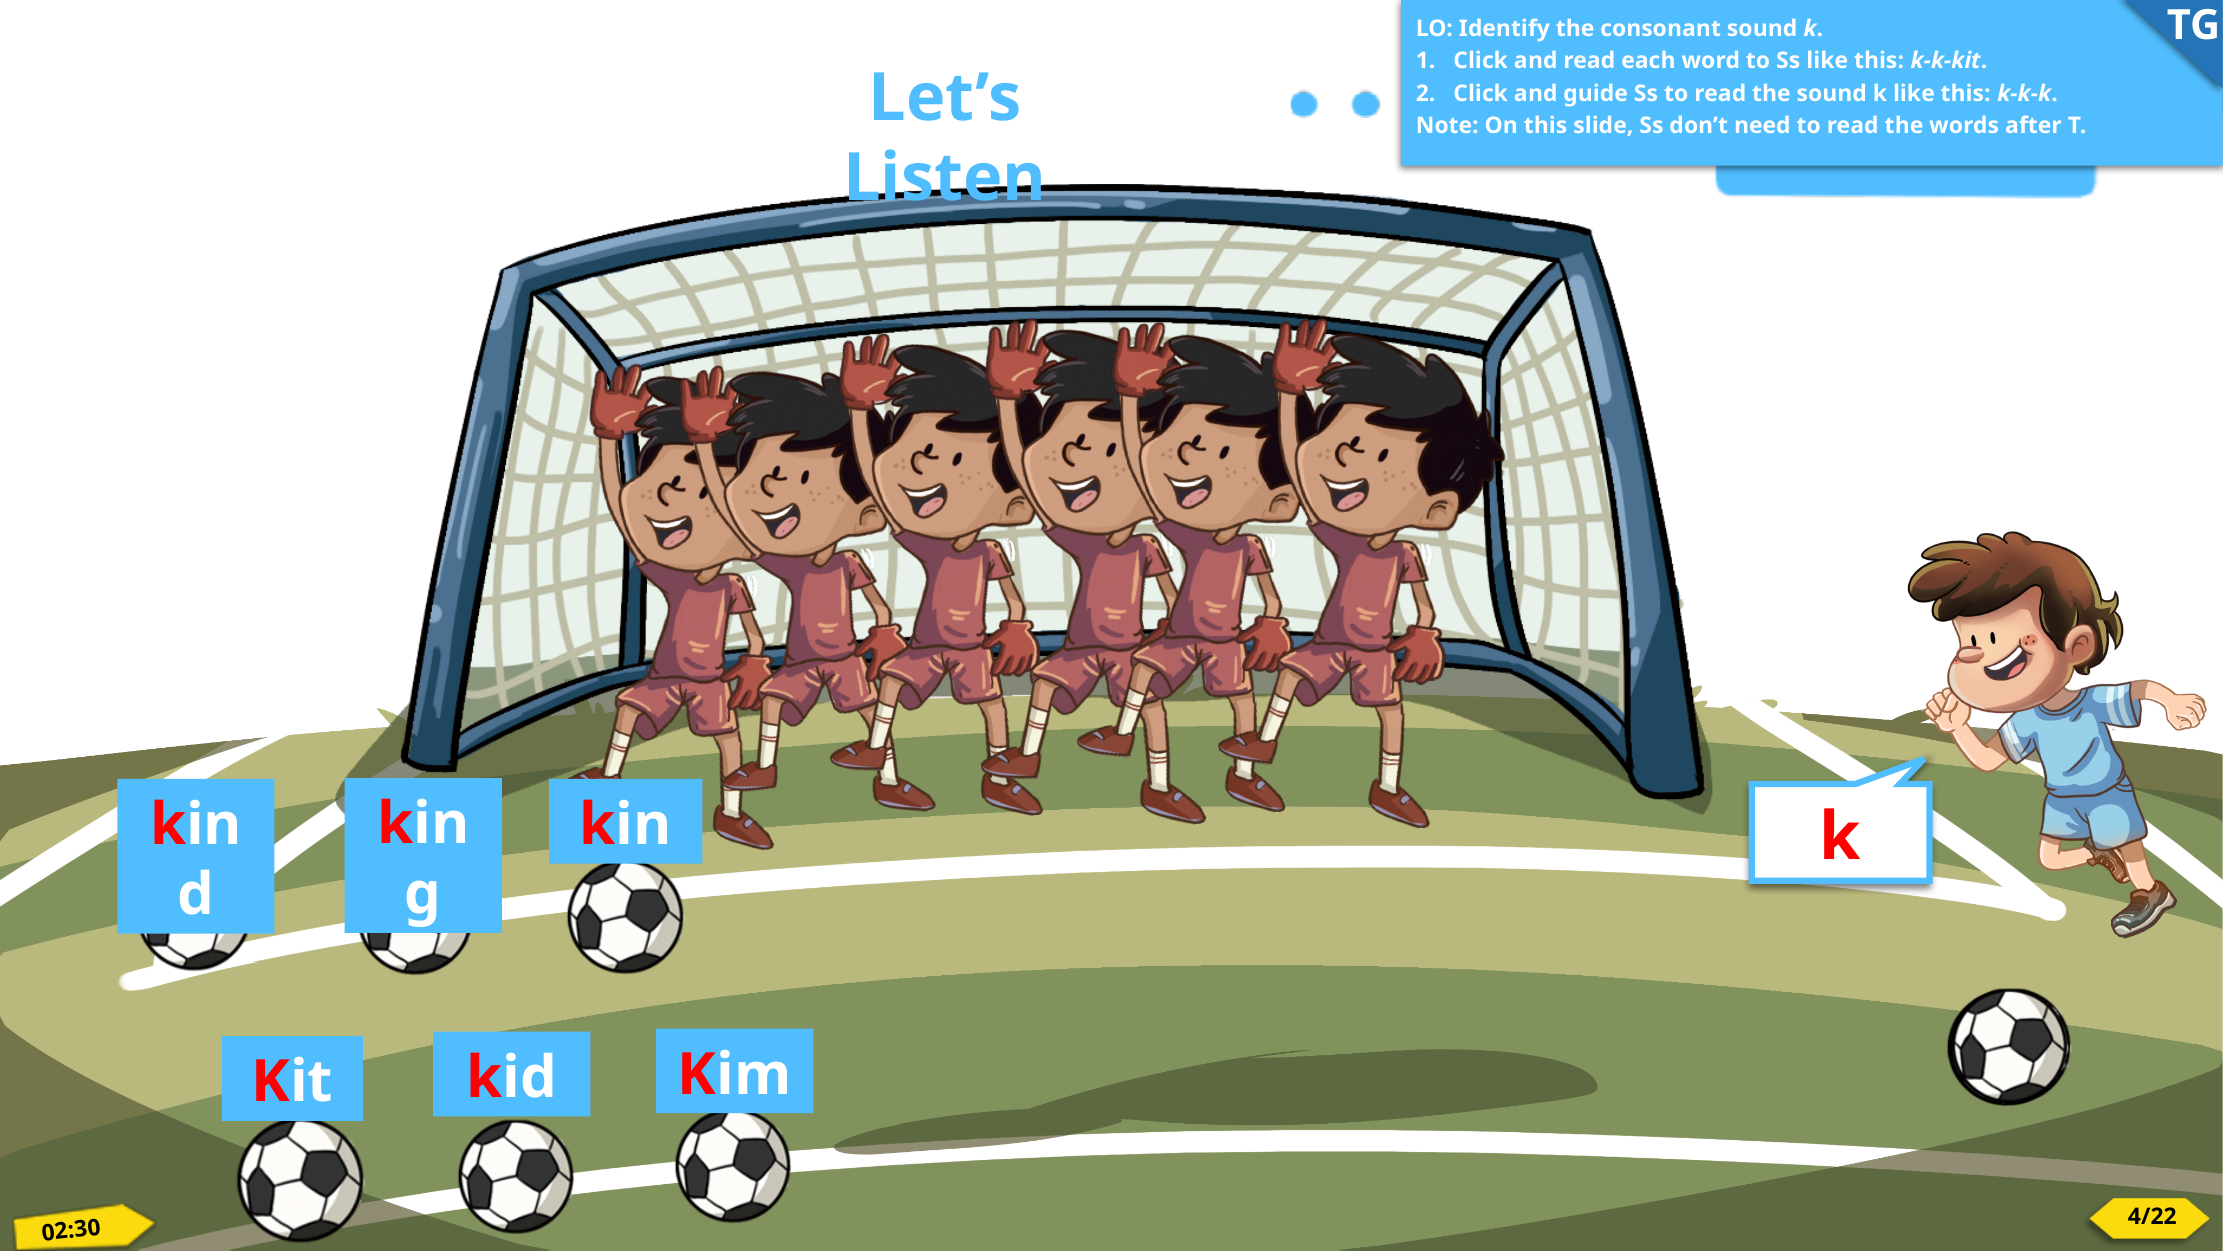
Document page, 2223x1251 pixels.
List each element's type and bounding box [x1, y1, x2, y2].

picture [0, 3, 2223, 1251]
text_box [656, 1028, 814, 1235]
text_box [433, 1031, 591, 1246]
text_box [117, 778, 275, 983]
text_box [221, 1036, 374, 1251]
text_box [2055, 1193, 2223, 1251]
text_box [0, 1204, 158, 1251]
text_box [549, 778, 703, 986]
text_box [344, 778, 502, 987]
